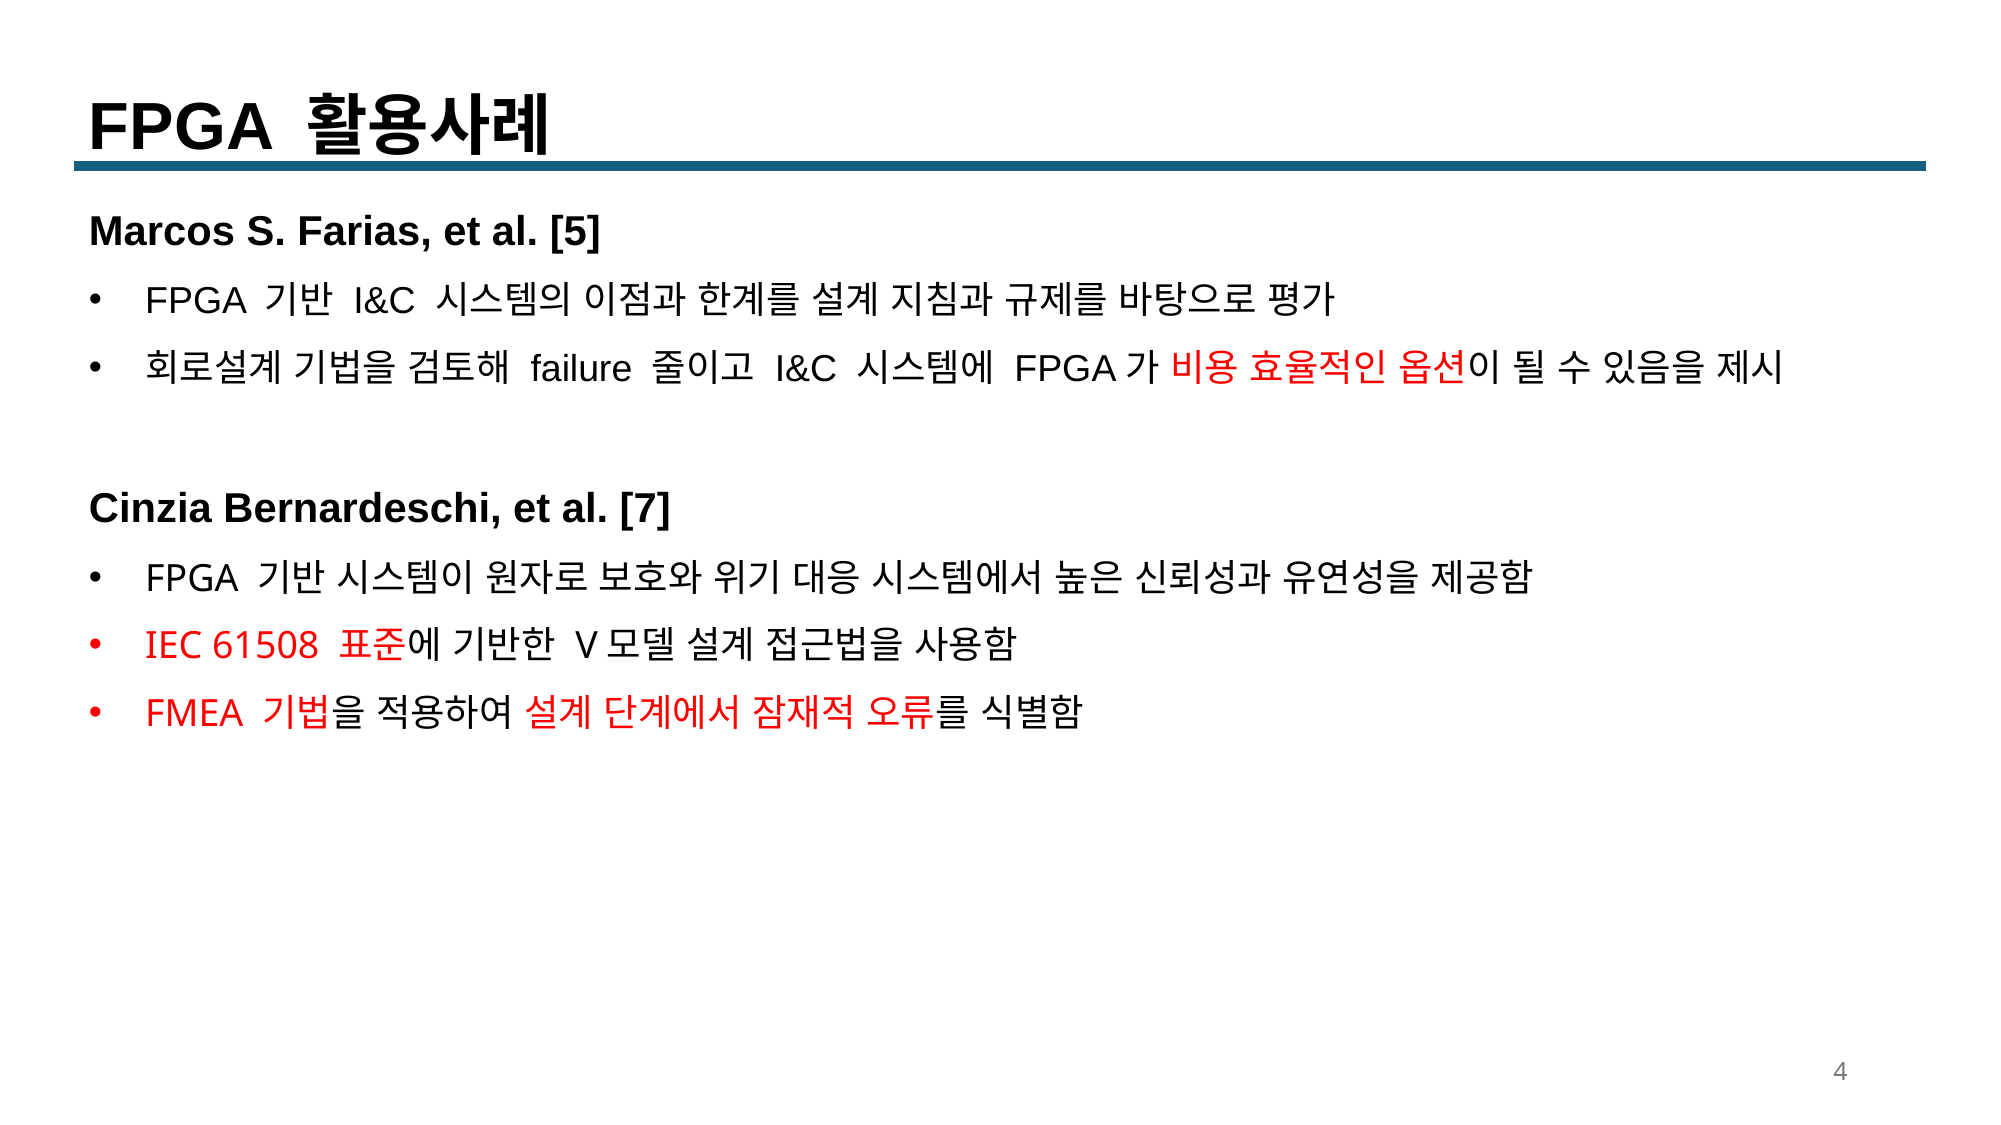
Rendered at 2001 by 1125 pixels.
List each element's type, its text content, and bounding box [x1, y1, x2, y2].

text_box FPGA 활용사례 [74, 167, 704, 171]
text_box Marcos S. Farias, et al. [5] FPGA 기반 I&C 시스템의 이점과 한계를 설계 지침과 규제를 바탕으로 평가 회로설계 기법을 검토해 failure 줄이고 I&C 시스템에 FPGA가 비용 효율적인 옵션이 될 수 있음을 제시 Cinzia Bernardeschi, et al. [7] FPGA 기반 시스템이 원자로 보호와 위기 대응 시스템에서 높은 신뢰성과 유연성을 제공함 IEC 61508 표준에 기반한 V모델 설계 접근법을 사용함 FMEA 기법을 적용하여 설계 단계에서 잠재적 오류를 식별함 [74, 171, 1953, 809]
text_box FPGA 활용사례 [74, 63, 704, 165]
slide_number 4 [1412, 1042, 1863, 1103]
